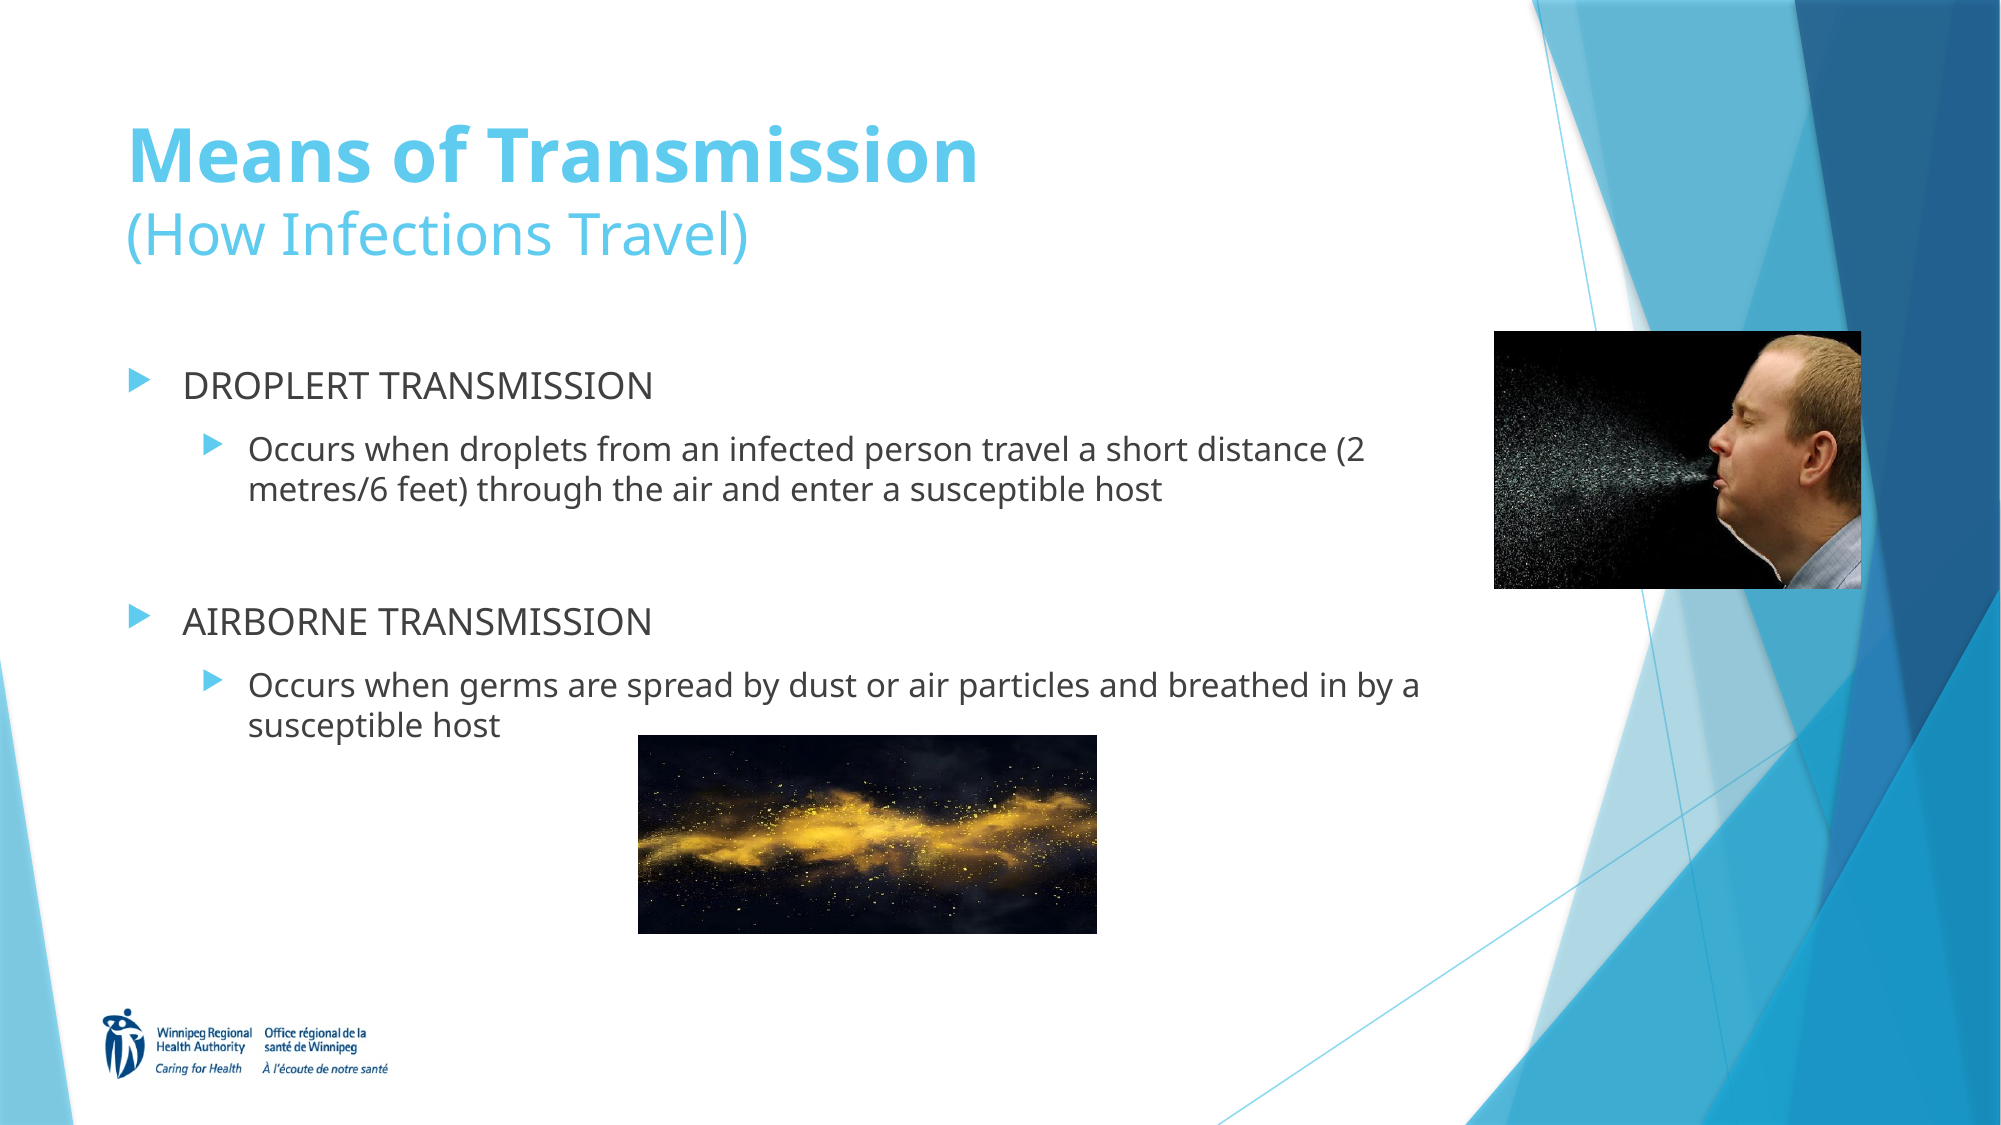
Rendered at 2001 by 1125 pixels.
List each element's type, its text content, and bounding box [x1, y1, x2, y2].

picture [1493, 330, 1862, 589]
list DROPLERT TRANSMISSION Occurs when droplets from an infected person travel a short distance (2 metres/6 feet) through the air and enter a susceptible host AIRBORNE TRANSMISSION Occurs when germs are spread by dust or air particles and breathed in by a susceptible host [111, 354, 1522, 992]
picture [93, 991, 393, 1098]
picture [638, 735, 1098, 934]
title Means of Transmission (How Infections Travel) [111, 99, 1522, 317]
